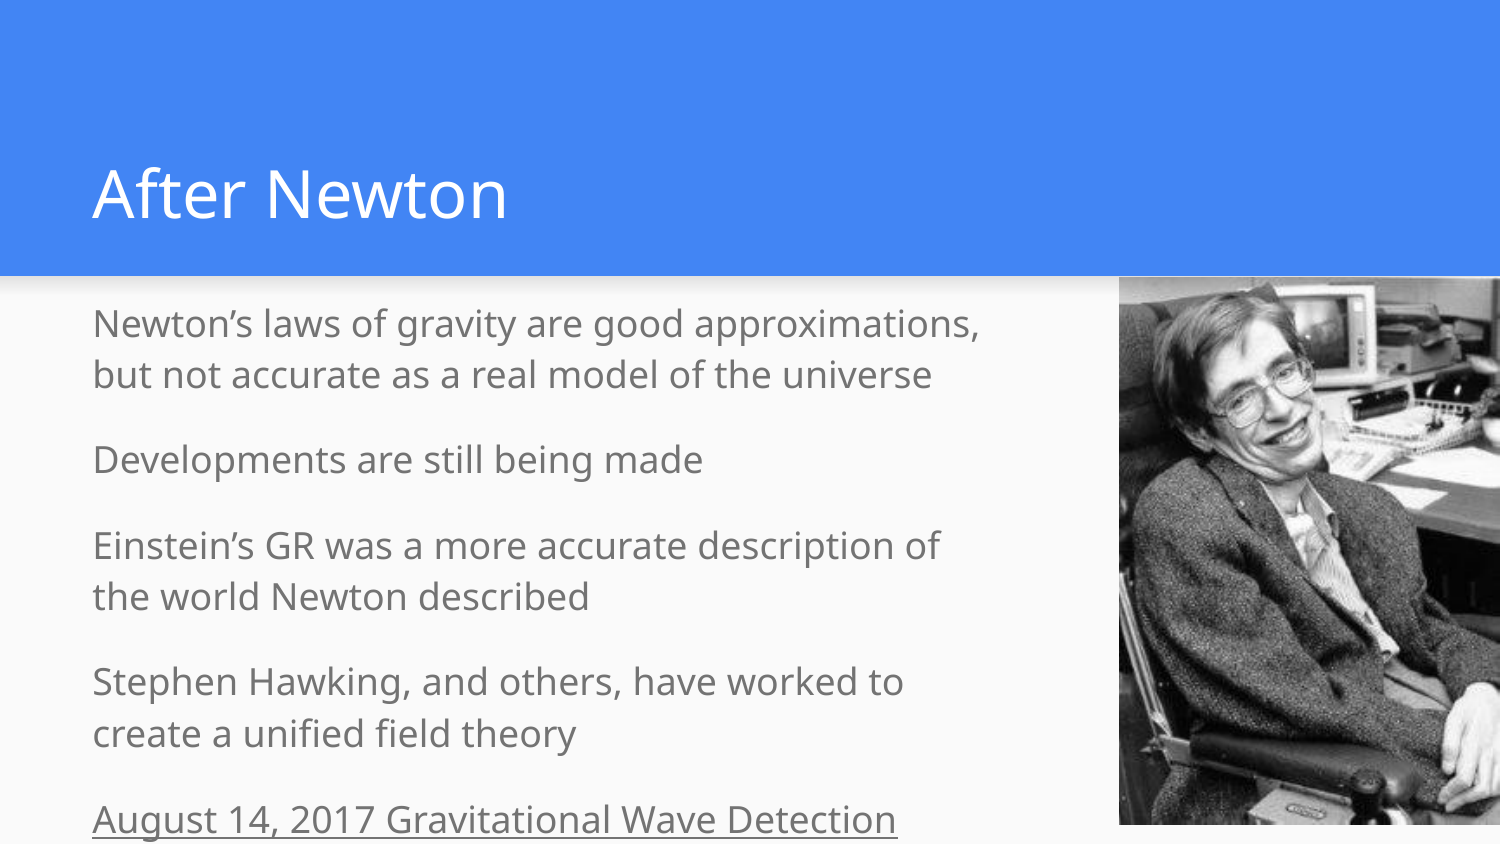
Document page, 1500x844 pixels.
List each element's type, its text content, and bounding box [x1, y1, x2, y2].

list Newton’s laws of gravity are good approximations, but not accurate as a real model of the universe Developments are still being made Einstein’s GR was a more accurate description of the world Newton described Stephen Hawking, and others, have worked to create a unified field theory August 14, 2017 Gravitational Wave Detection [77, 278, 1000, 723]
picture [1119, 277, 1500, 825]
title After Newton [77, 121, 1427, 248]
